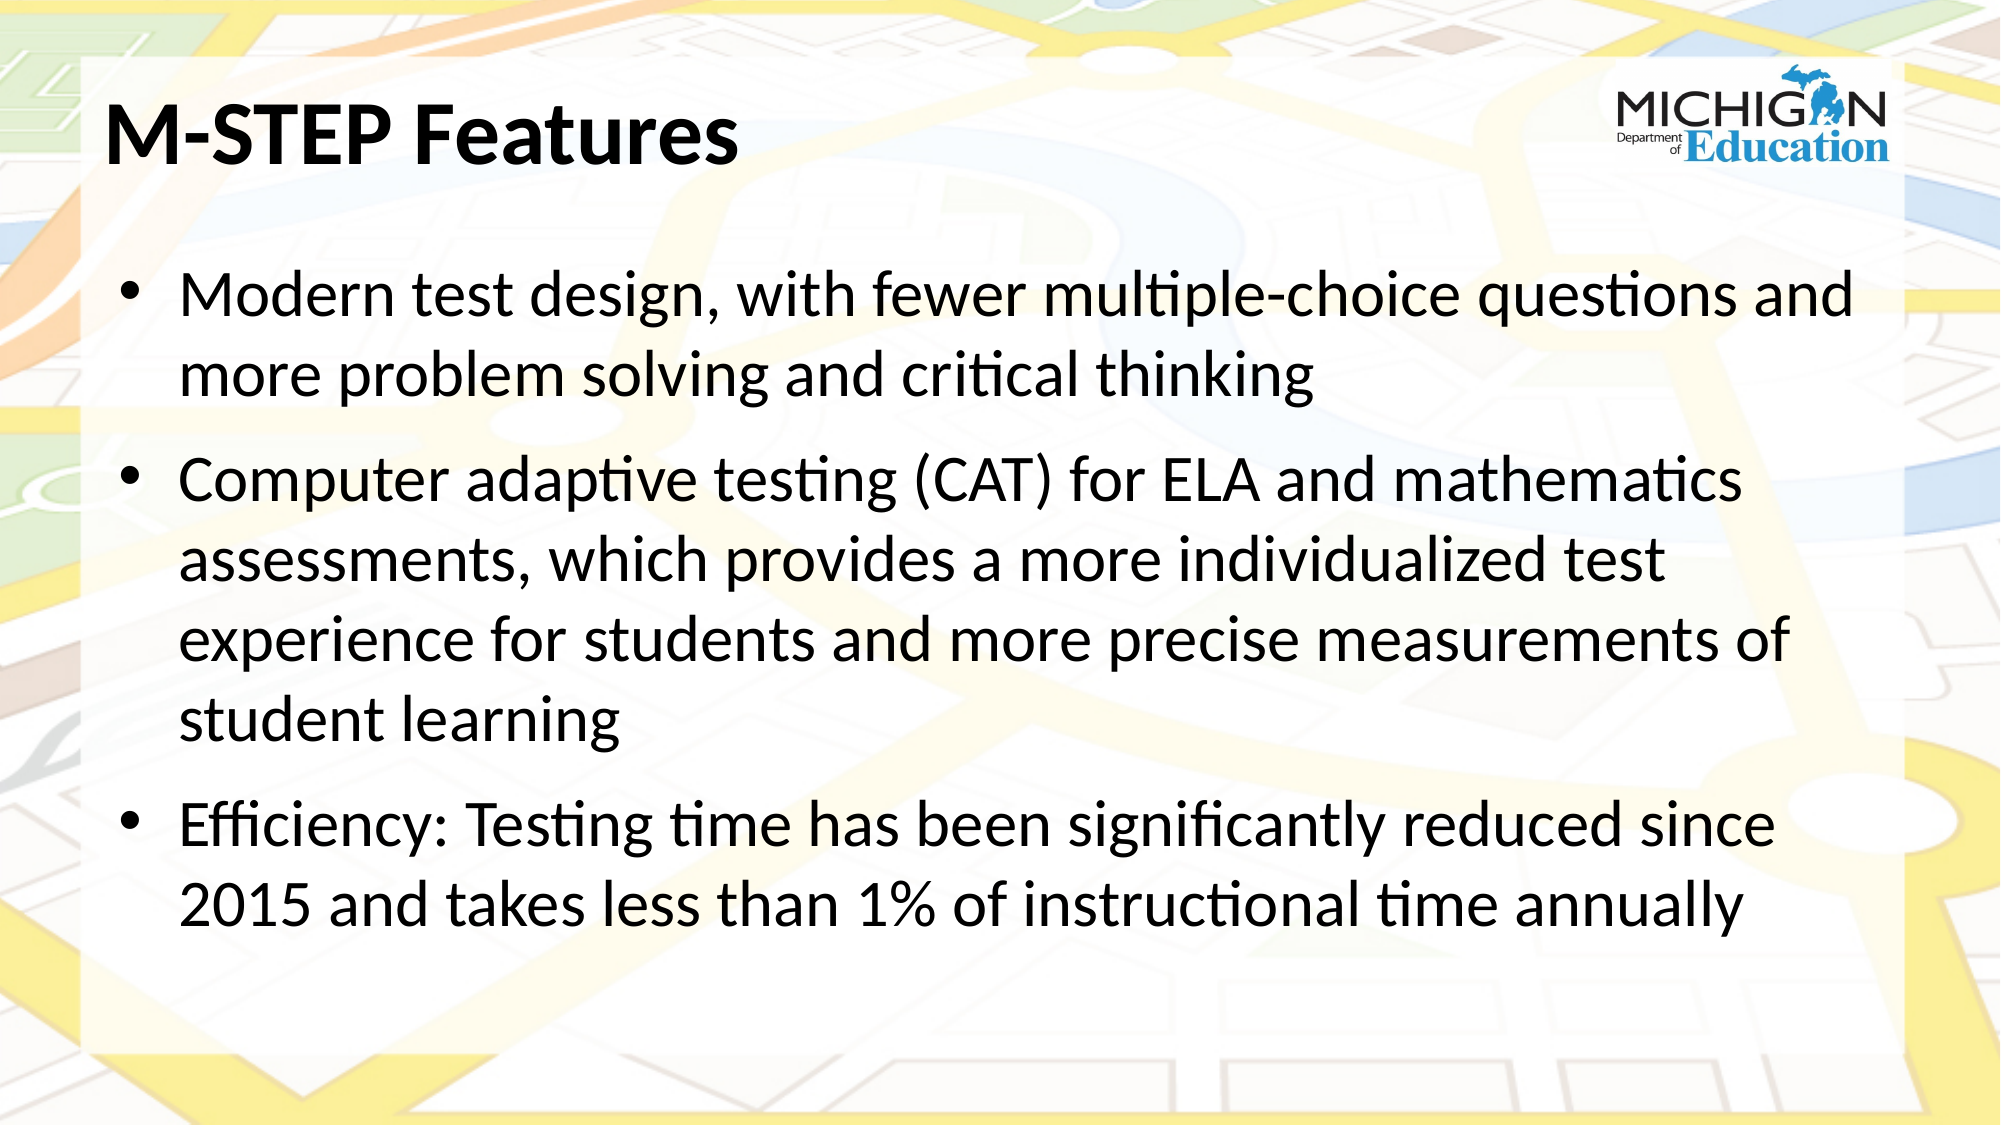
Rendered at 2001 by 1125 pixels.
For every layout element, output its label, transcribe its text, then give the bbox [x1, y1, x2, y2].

list Modern test design, with fewer multiple-choice questions and more problem solving and critical thinking Computer adaptive testing (CAT) for ELA and mathematics assessments, which provides a more individualized test experience for students and more precise measurements of student learning Efficiency: Testing time has been significantly reduced since 2015 and takes less than 1% of instructional time annually [88, 242, 1897, 1037]
picture [0, 0, 2001, 1125]
title M-STEP Features [88, 59, 1766, 211]
